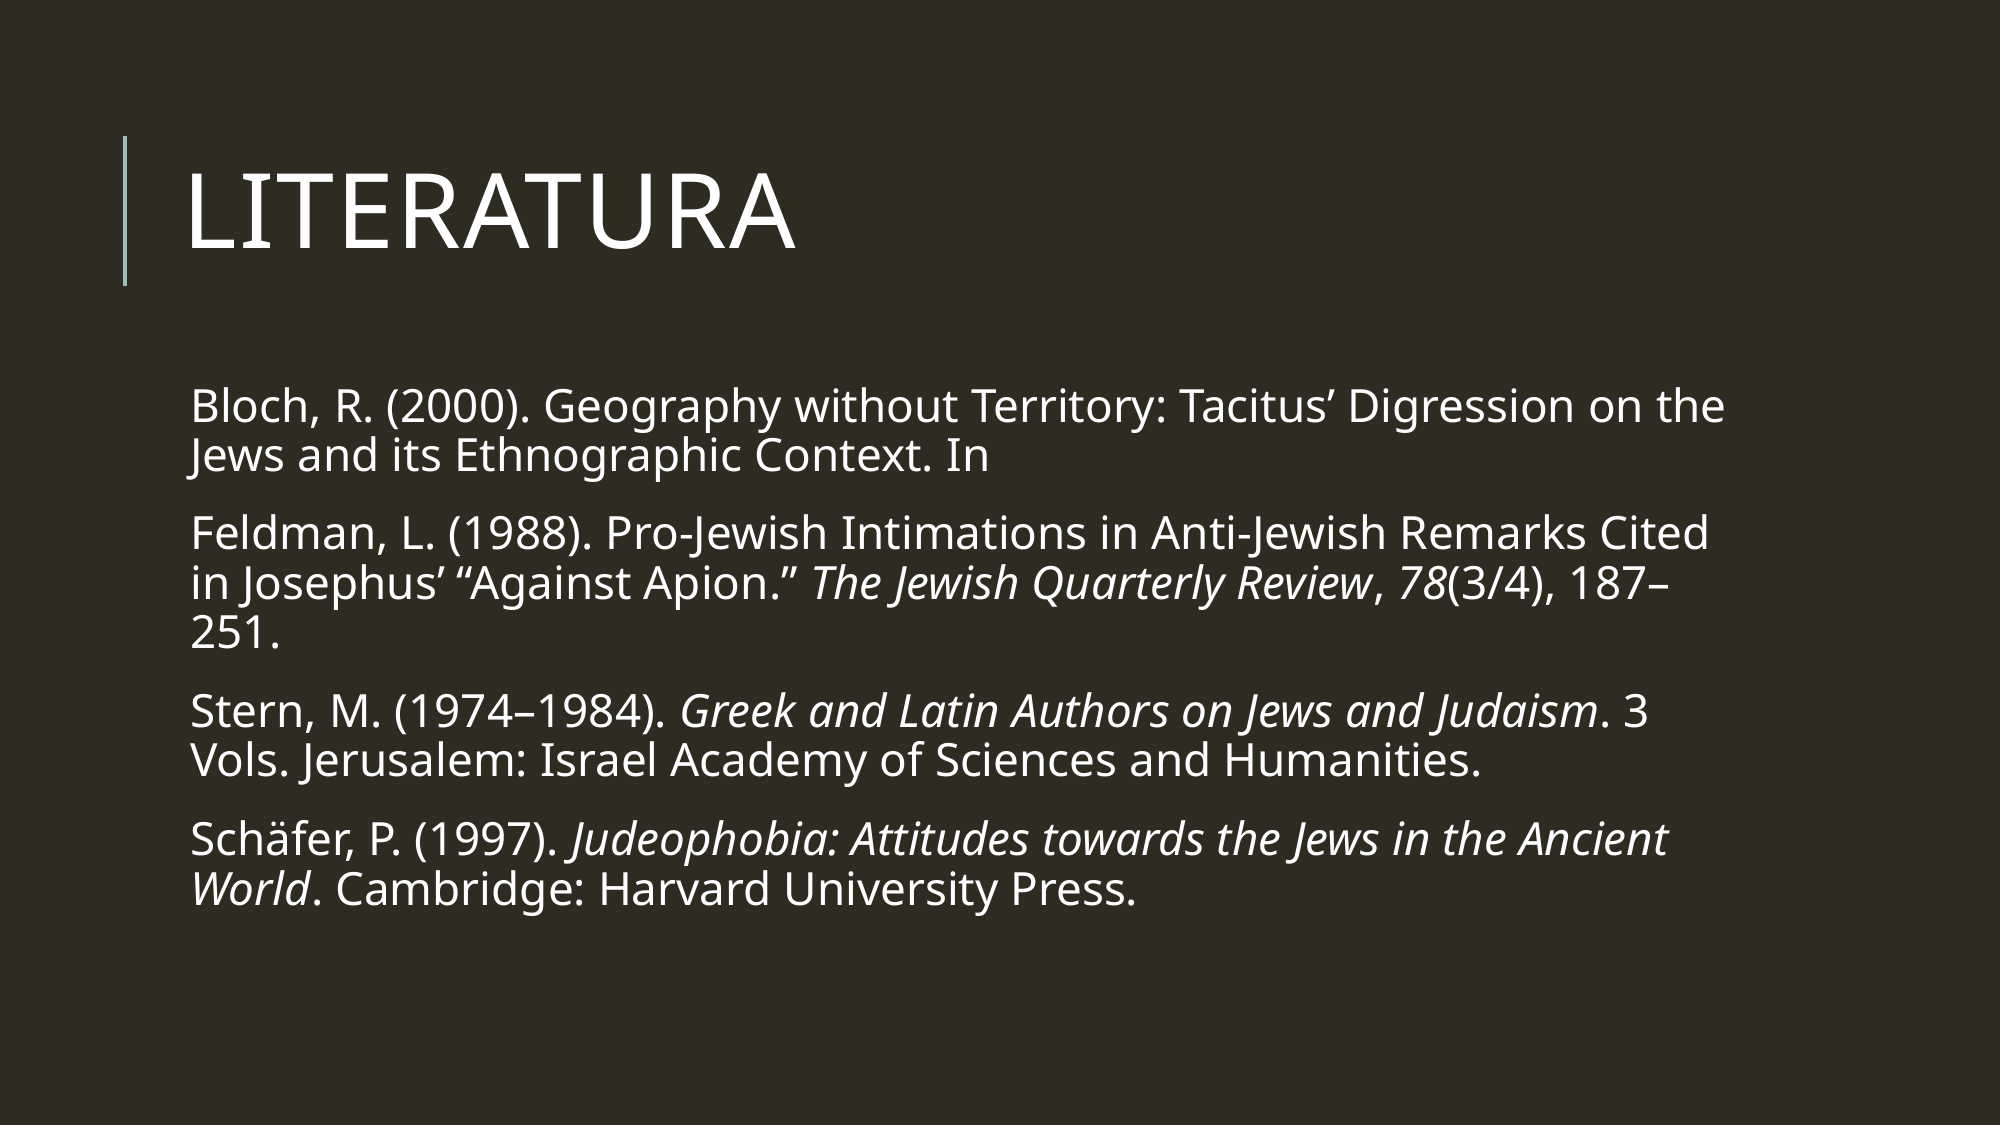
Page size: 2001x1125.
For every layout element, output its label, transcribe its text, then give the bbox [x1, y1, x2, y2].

list Bloch, R. (2000). Geography without Territory: Tacitus’ Digression on the Jews and its Ethnographic Context. In Feldman, L. (1988). Pro-Jewish Intimations in Anti-Jewish Remarks Cited in Josephus’ “Against Apion.” The Jewish Quarterly Review, 78(3/4), 187–251. Stern, M. (1974–1984). Greek and Latin Authors on Jews and Judaism. 3 Vols. Jerusalem: Israel Academy of Sciences and Humanities. Schäfer, P. (1997). Judeophobia: Attitudes towards the Jews in the Ancient World. Cambridge: Harvard University Press. [168, 375, 1763, 1035]
title Literatura [168, 96, 1763, 342]
